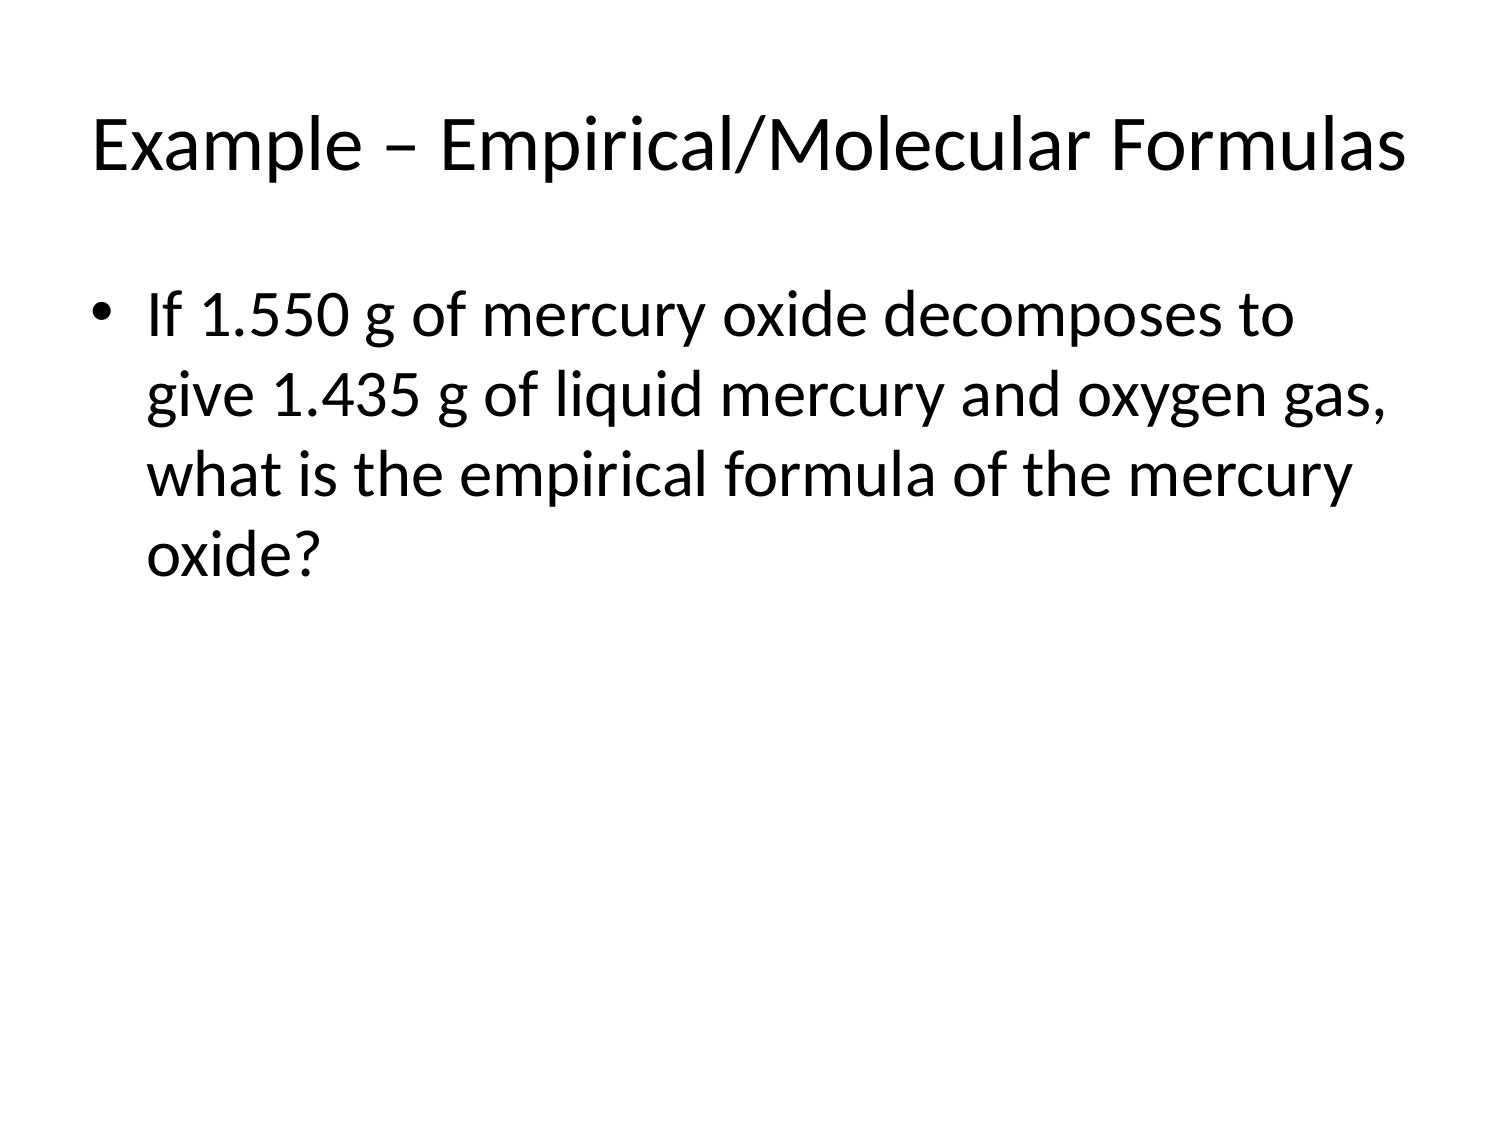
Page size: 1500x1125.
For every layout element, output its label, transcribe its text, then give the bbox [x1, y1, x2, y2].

title Example – Empirical/Molecular Formulas [75, 45, 1425, 233]
list If 1.550 g of mercury oxide decomposes to give 1.435 g of liquid mercury and oxygen gas, what is the empirical formula of the mercury oxide? [75, 262, 1425, 1005]
